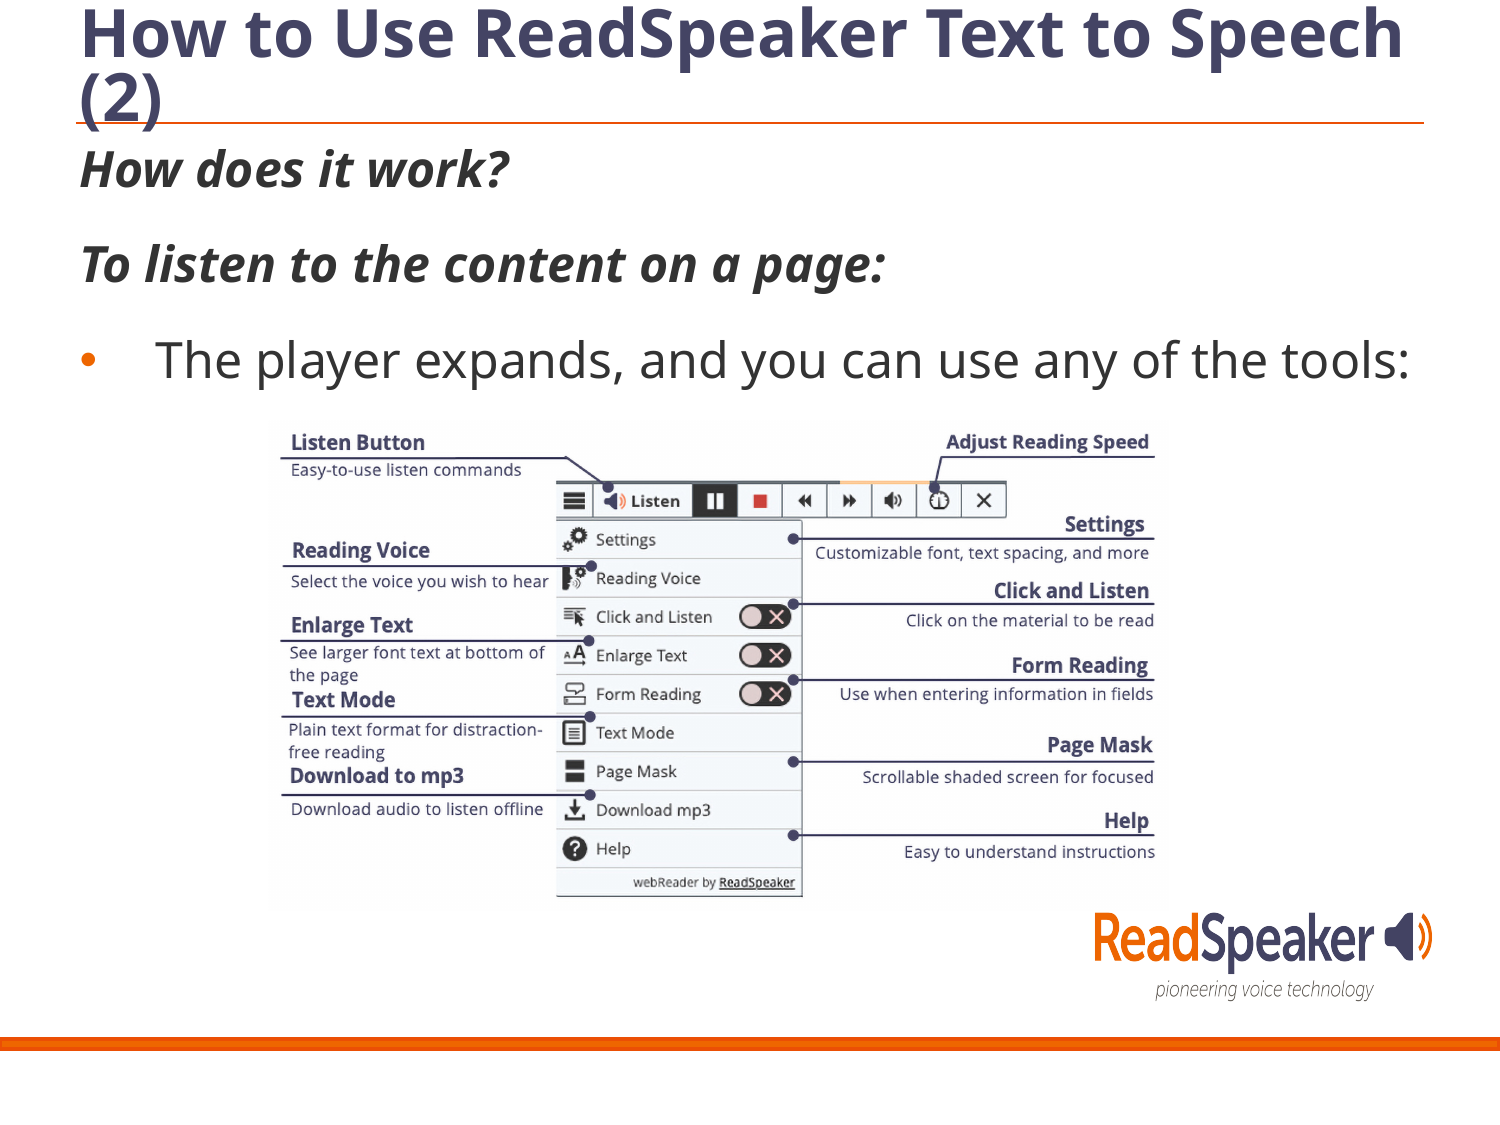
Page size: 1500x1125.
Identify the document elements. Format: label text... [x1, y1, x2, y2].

title How to Use ReadSpeaker Text to Speech (2) [79, 25, 1500, 115]
picture [268, 420, 1459, 1010]
text_box The player expands, and you can use any of the tools: [79, 328, 1449, 421]
list How does it work? To listen to the content on a page: [79, 137, 1461, 329]
